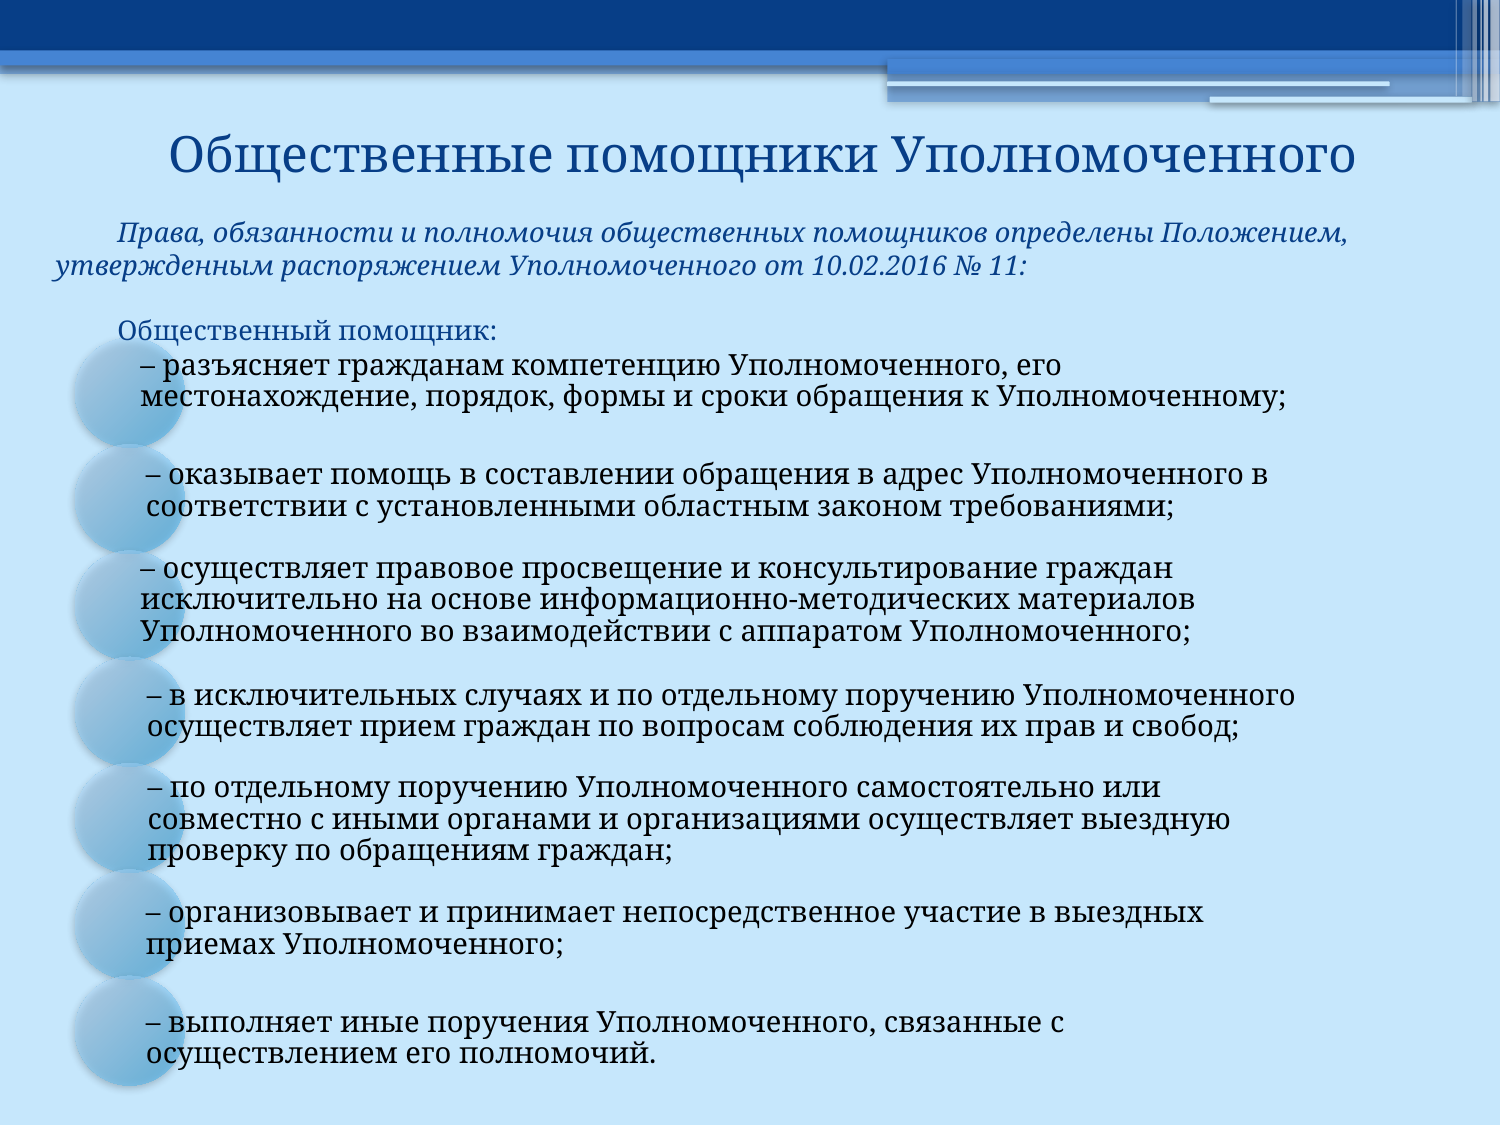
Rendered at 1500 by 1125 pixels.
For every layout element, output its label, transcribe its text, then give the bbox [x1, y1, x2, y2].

title Общественные помощники Уполномоченного [88, 100, 1439, 205]
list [74, 326, 1389, 1095]
text_box Права, обязанности и полномочия общественных помощников определены Положением, утвержденным распоряжением Уполномоченного от 10.02.2016 № 11: Общественный помощник: [41, 207, 1436, 355]
